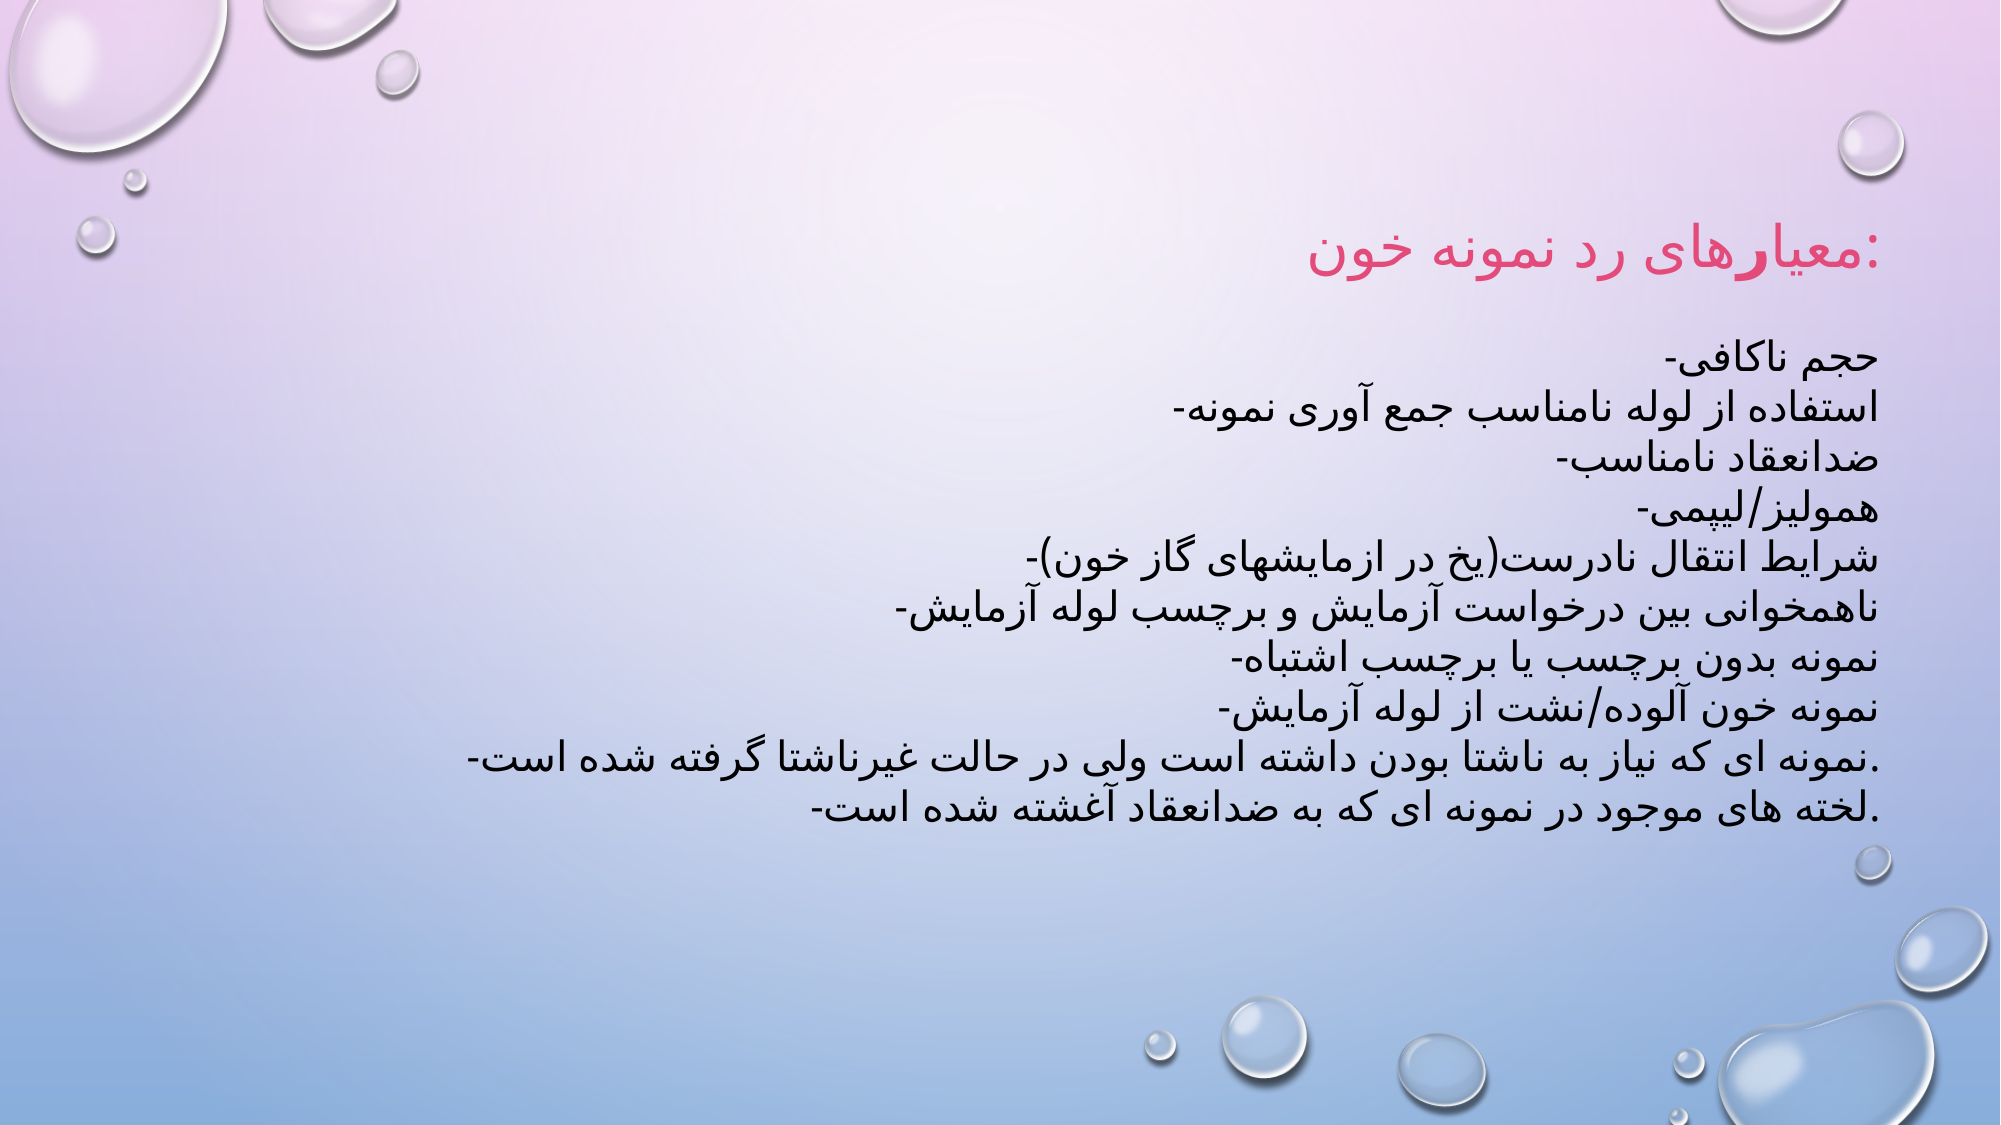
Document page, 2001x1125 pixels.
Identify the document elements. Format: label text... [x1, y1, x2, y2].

text_box معیارهای رد نمونه خون: -حجم ناکافی -استفاده از لوله نامناسب جمع آوری نمونه -ضدانعقاد نامناسب -همولیز/لیپمی -شرایط انتقال نادرست(یخ در ازمایشهای گاز خون) -ناهمخوانی بین درخواست آزمایش و برچسب لوله آزمایش -نمونه بدون برچسب یا برچسب اشتباه -نمونه خون آلوده/نشت از لوله آزمایش -نمونه ای که نیاز به ناشتا بودن داشته است ولی در حالت غیرناشتا گرفته شده است. -لخته های موجود در نمونه ای که به ضدانعقاد آغشته شده است. [320, 202, 1896, 888]
picture [0, 0, 2000, 1125]
